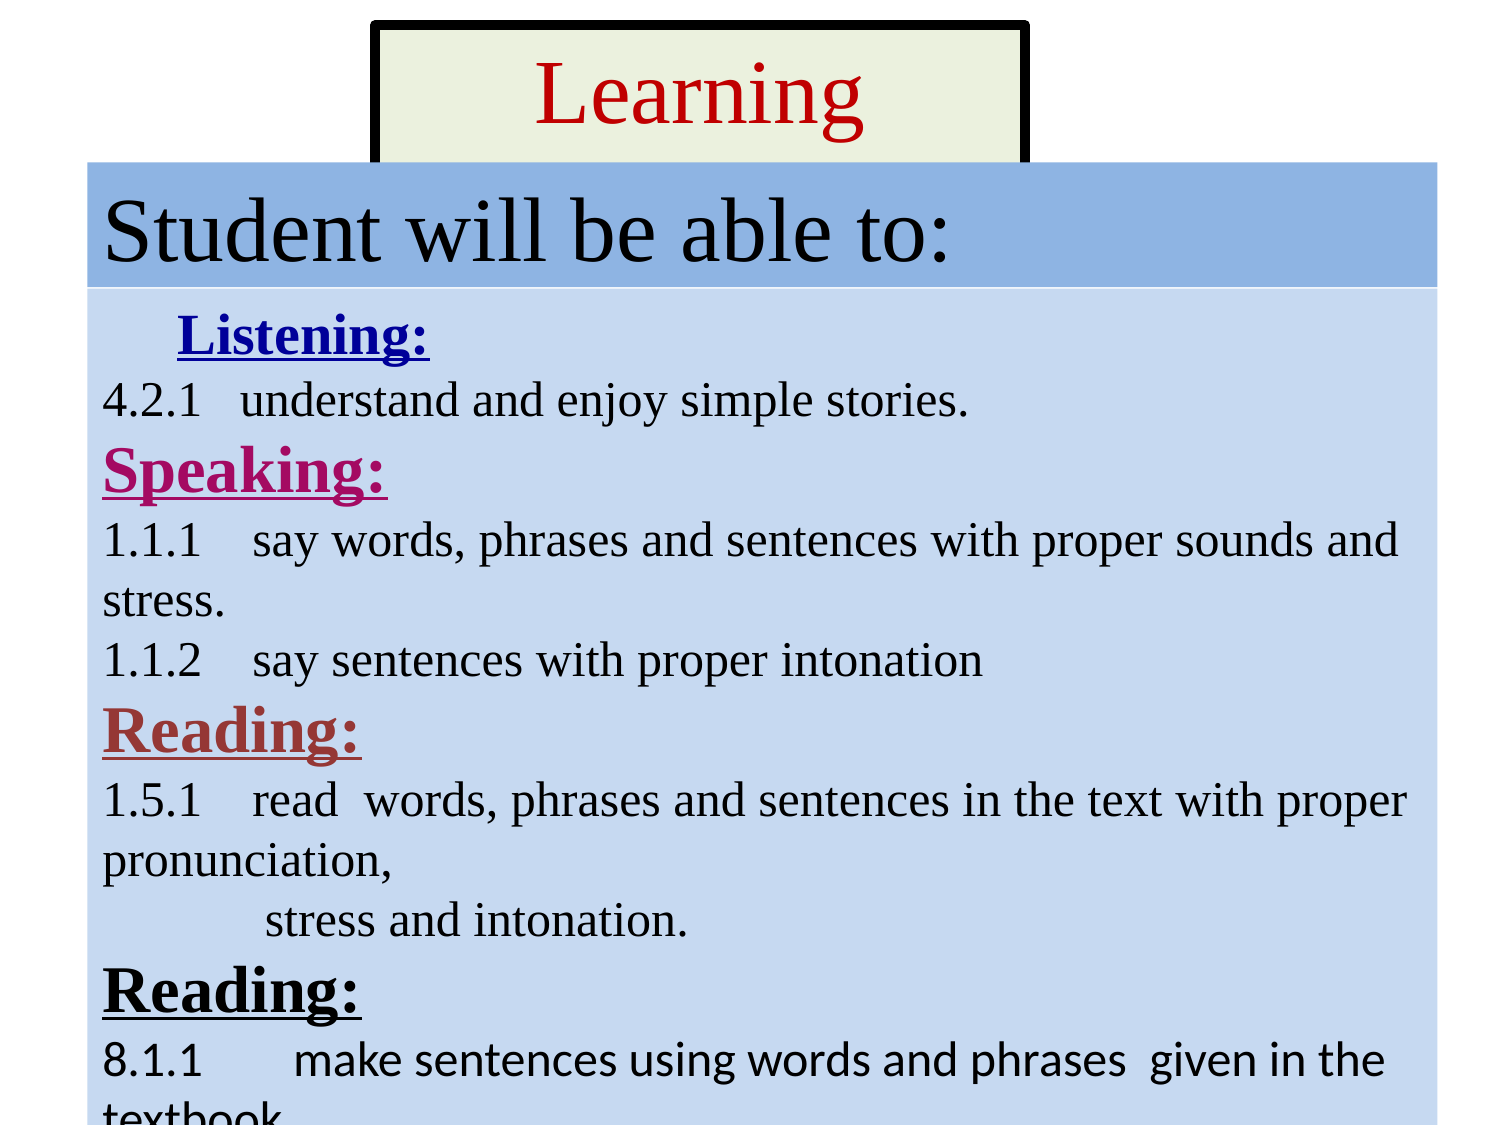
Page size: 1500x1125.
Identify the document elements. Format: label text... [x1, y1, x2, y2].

text_box Listening: 4.2.1 understand and enjoy simple stories. Speaking: 1.1.1 say words, phrases and sentences with proper sounds and stress. 1.1.2 say sentences with proper intonation Reading: 1.5.1 read words, phrases and sentences in the text with proper pronunciation, stress and intonation. Reading: 8.1.1 make sentences using words and phrases given in the textbook. [87, 288, 1438, 1125]
text_box Learning Outcomes [375, 24, 1025, 162]
text_box Student will be able to: [87, 162, 1438, 288]
